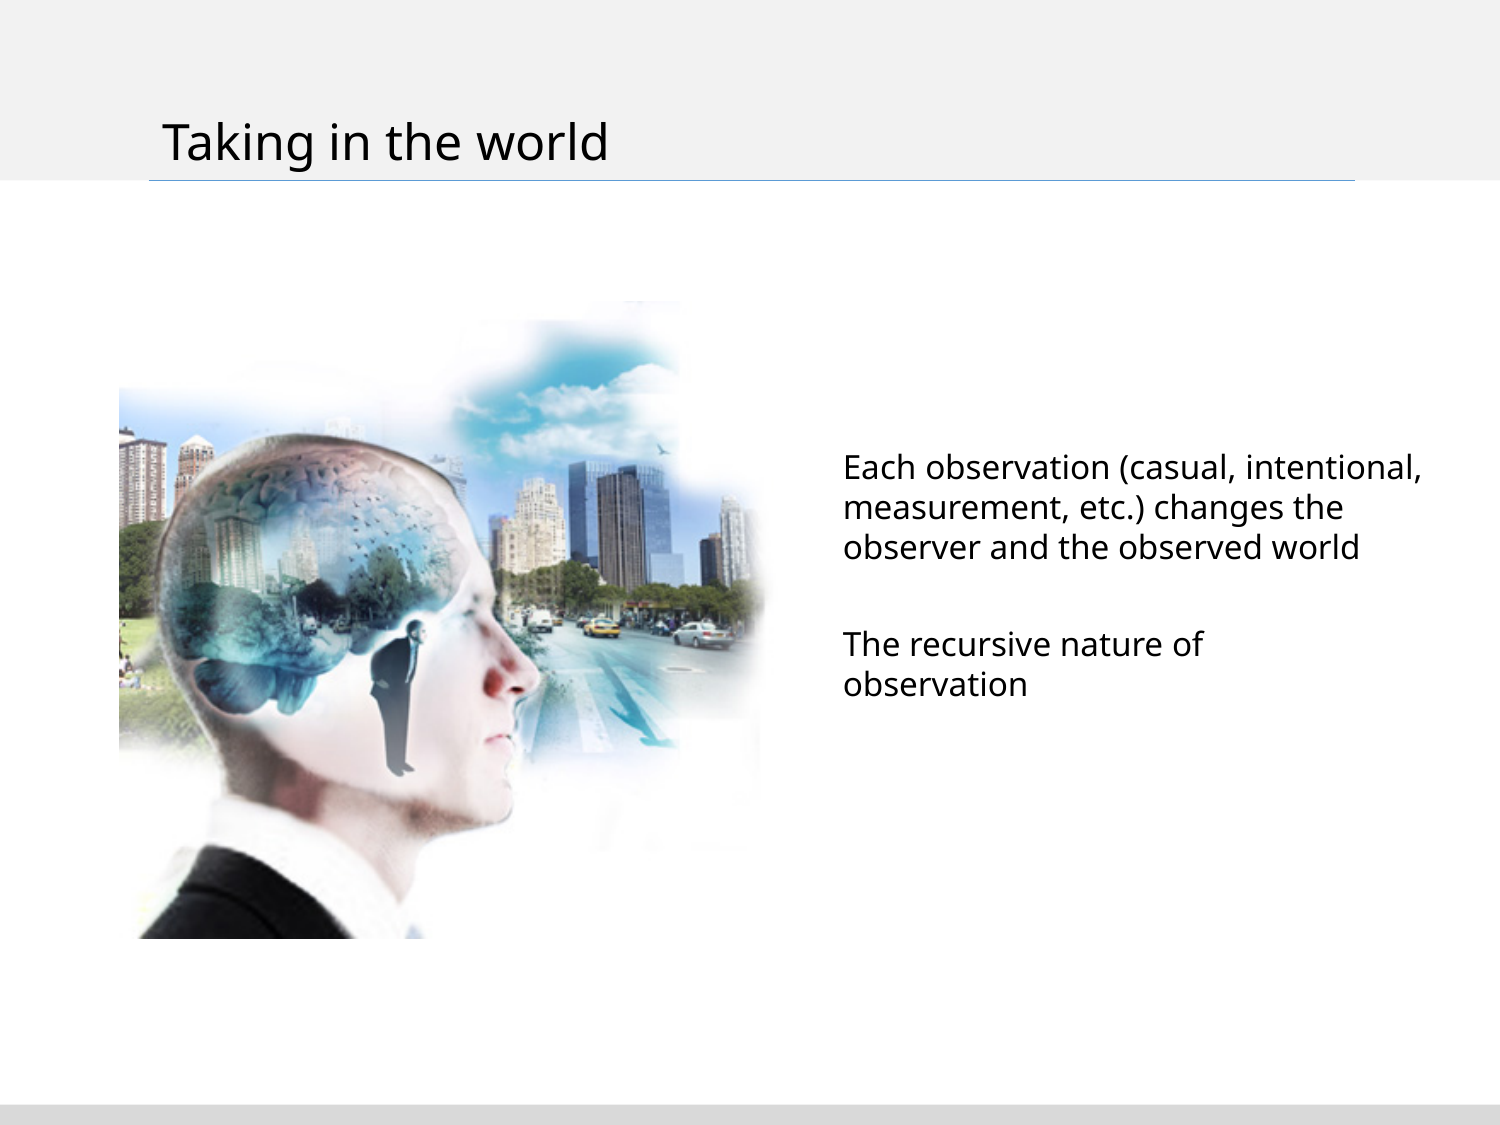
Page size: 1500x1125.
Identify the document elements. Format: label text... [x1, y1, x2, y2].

text_box [0, 0, 1500, 181]
text_box The recursive nature of observation [828, 616, 1382, 751]
text_box Each observation (casual, intentional, measurement, etc.) changes the observer and the observed world [828, 399, 1442, 614]
picture [119, 301, 801, 939]
text_box Taking in the world [147, 73, 1016, 179]
